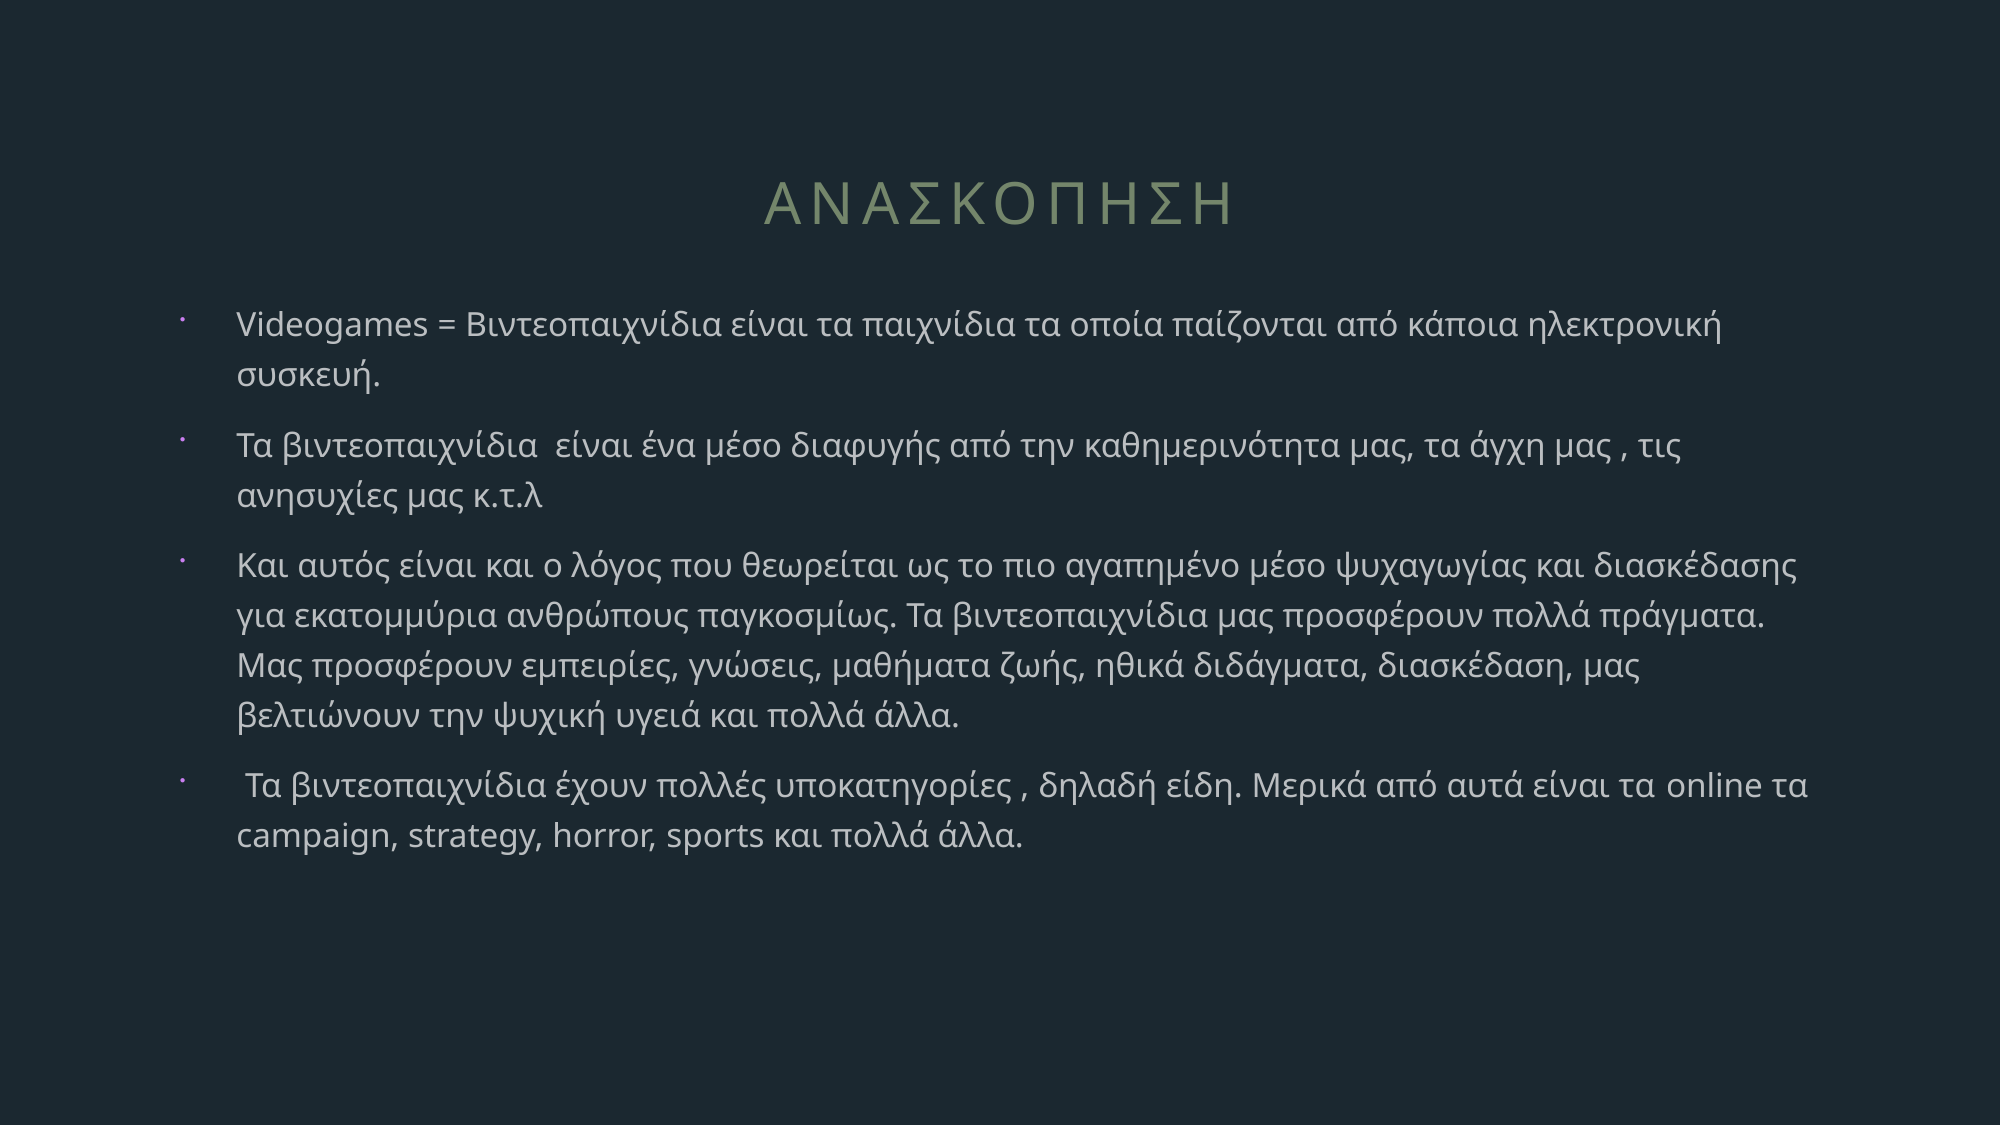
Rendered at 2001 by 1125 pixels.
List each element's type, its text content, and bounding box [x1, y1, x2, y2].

list Videogames = Βιντεοπαιχνίδια είναι τα παιχνίδια τα οποία παίζονται από κάποια ηλεκτρονική συσκευή. Τα βιντεοπαιχνίδια είναι ένα μέσο διαφυγής από την καθημερινότητα μας, τα άγχη μας , τις ανησυχίες μας κ.τ.λ Και αυτός είναι και ο λόγος που θεωρείται ως το πιο αγαπημένο μέσο ψυχαγωγίας και διασκέδασης για εκατομμύρια ανθρώπους παγκοσμίως. Τα βιντεοπαιχνίδια μας προσφέρουν πολλά πράγματα. Μας προσφέρουν εμπειρίες, γνώσεις, μαθήματα ζωής, ηθικά διδάγματα, διασκέδαση, μας βελτιώνουν την ψυχική υγειά και πολλά άλλα. Τα βιντεοπαιχνίδια έχουν πολλές υποκατηγορίες , δηλαδή είδη. Μερικά από αυτά είναι τα online τα campaign, strategy, horror, sports και πολλά άλλα. [177, 293, 1822, 947]
title ανασκοπηση [177, 165, 1822, 274]
